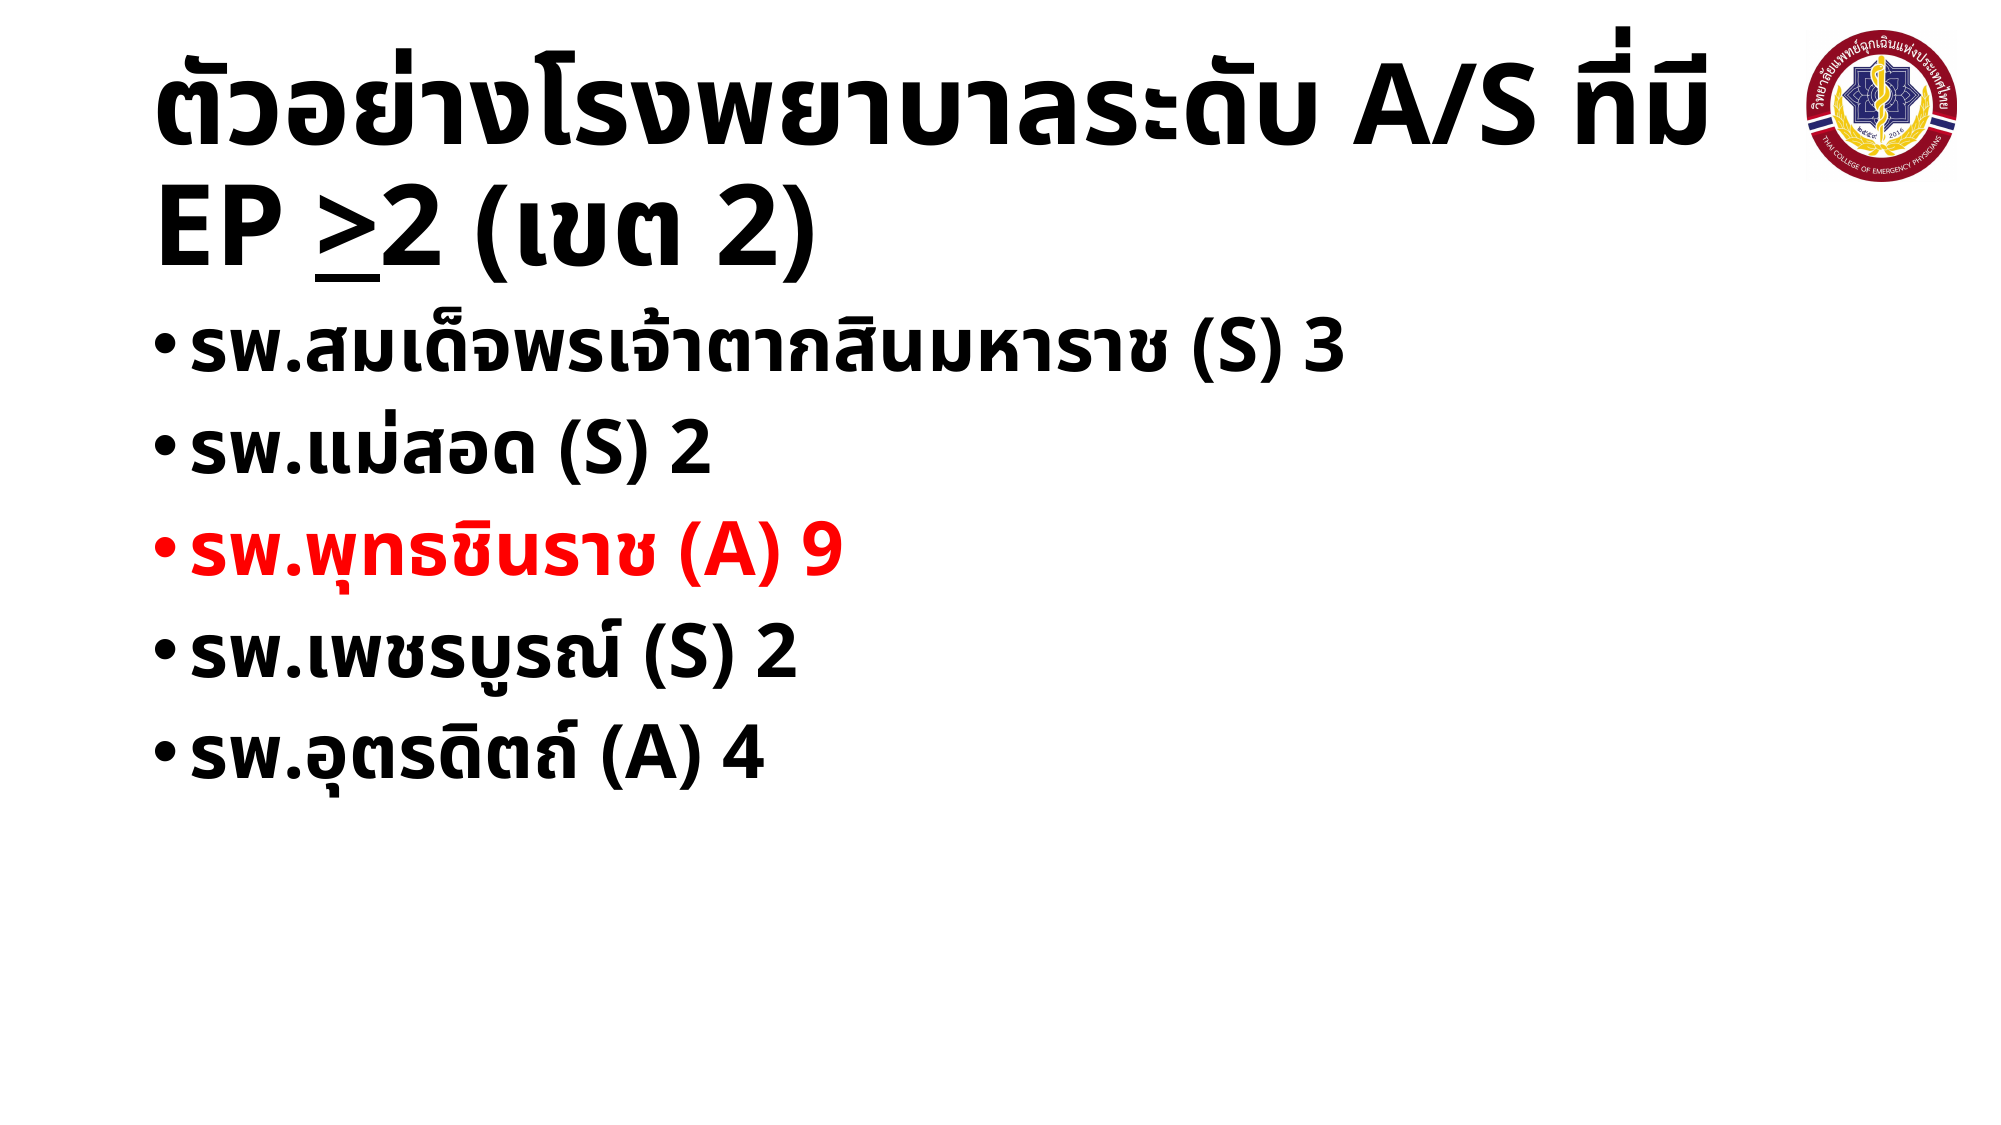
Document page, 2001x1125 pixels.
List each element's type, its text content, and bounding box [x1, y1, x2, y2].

picture [1806, 30, 1957, 182]
title ตัวอย่างโรงพยาบาลระดับ A/S ที่มี EP >2 (เขต 2) [137, 59, 1863, 278]
list รพ.สมเด็จพรเจ้าตากสินมหาราช (S) 3 รพ.แม่สอด (S) 2 รพ.พุทธชินราช (A) 9 รพ.เพชรบูรณ์ (S) 2 รพ.อุตรดิตถ์ (A) 4 [137, 299, 1863, 1014]
